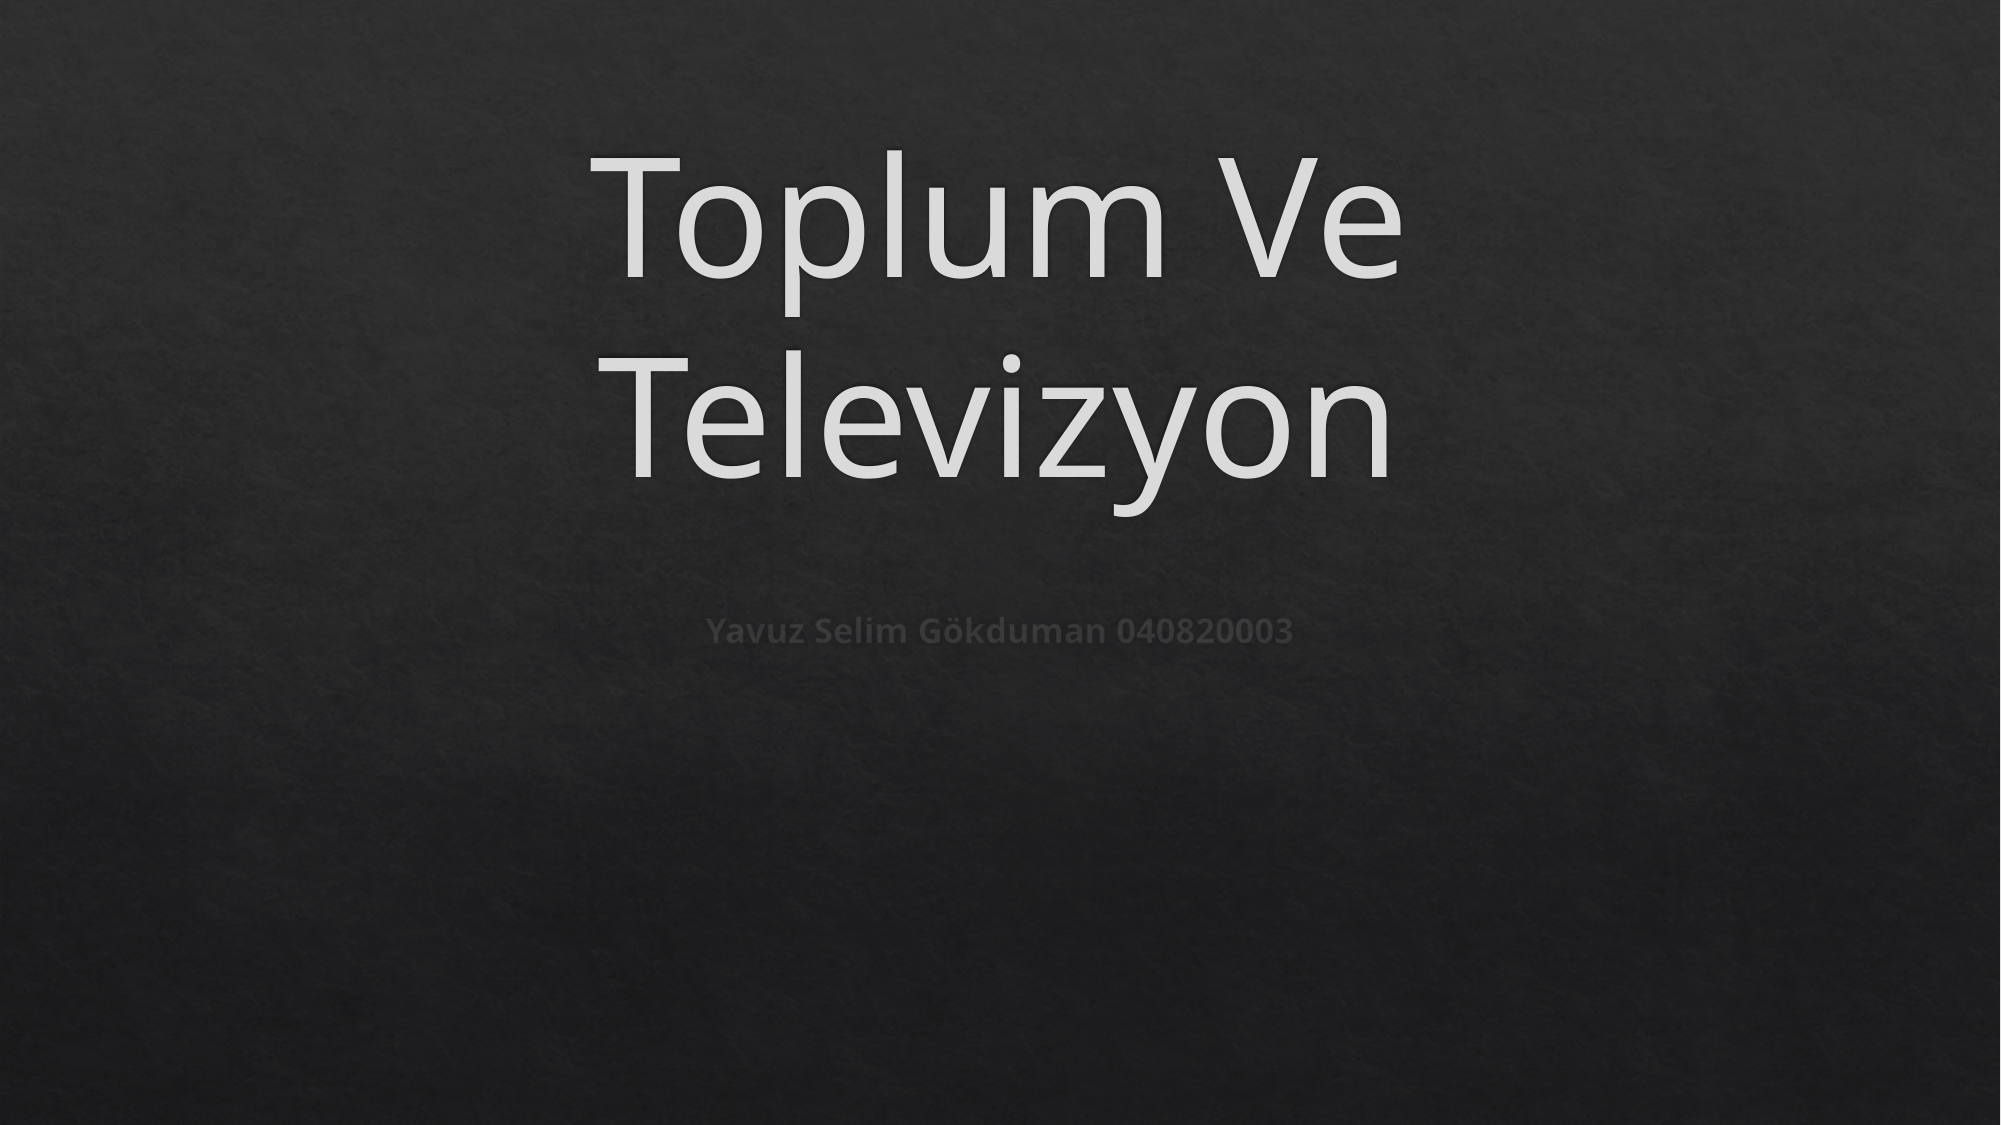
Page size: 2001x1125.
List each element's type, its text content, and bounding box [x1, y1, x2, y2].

subtitle Yavuz Selim Gökduman 040820003 [622, 601, 1377, 658]
title Toplum Ve Televizyon [440, 367, 1559, 519]
